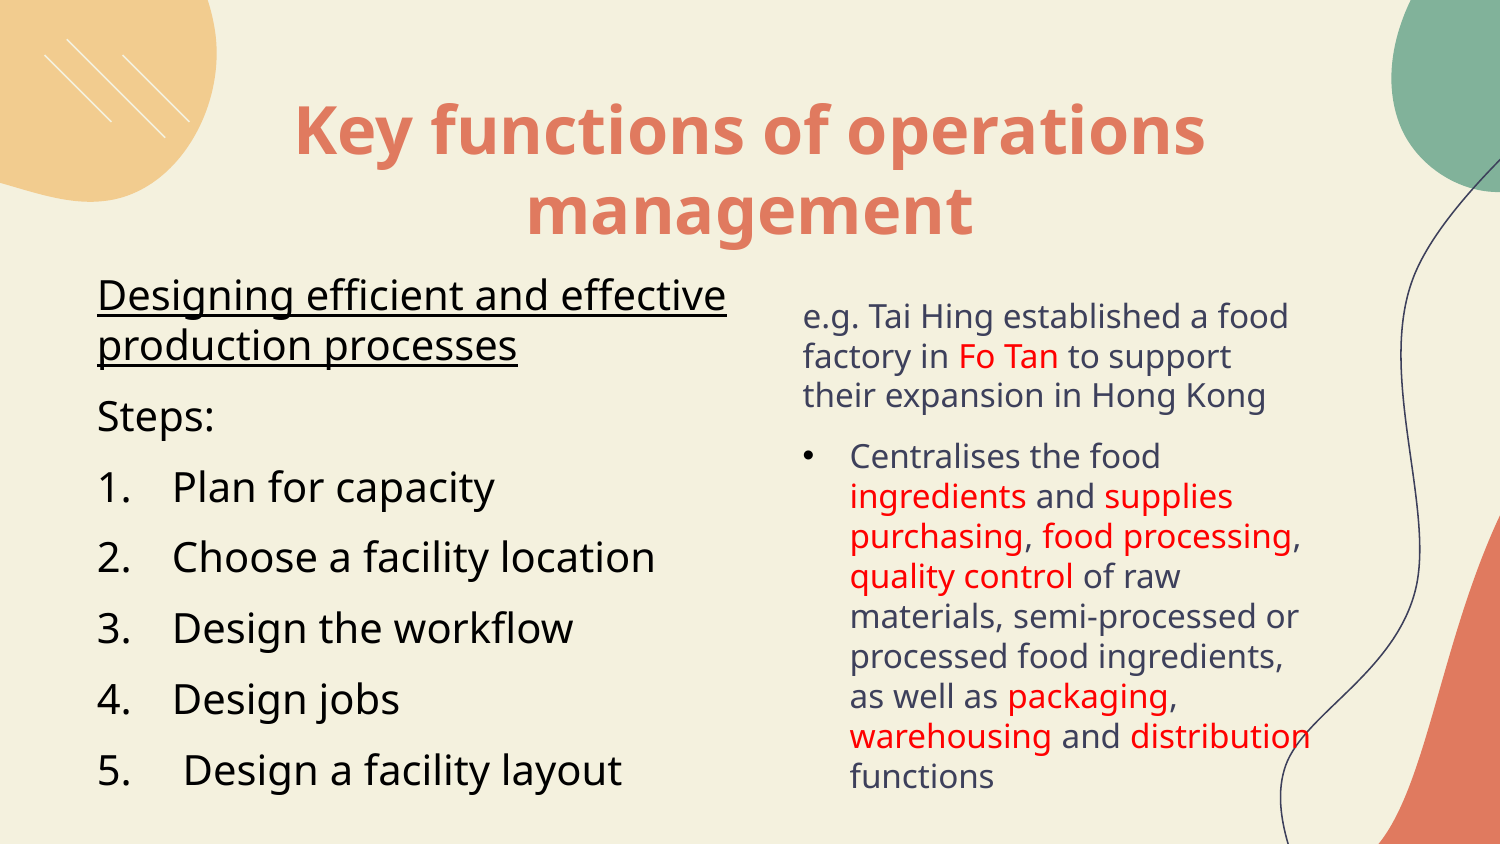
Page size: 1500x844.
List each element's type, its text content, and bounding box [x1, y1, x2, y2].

text_box Designing efficient and effective production processes Steps: Plan for capacity Choose a facility location Design the workflow Design jobs Design a facility layout [65, 261, 772, 802]
title Key functions of operations management [116, 72, 1383, 167]
text_box e.g. Tai Hing established a food factory in Fo Tan to support their expansion in Hong Kong Centralises the food ingredients and supplies purchasing, food processing, quality control of raw materials, semi-processed or processed food ingredients, as well as packaging, warehousing and distribution functions [771, 287, 1328, 844]
